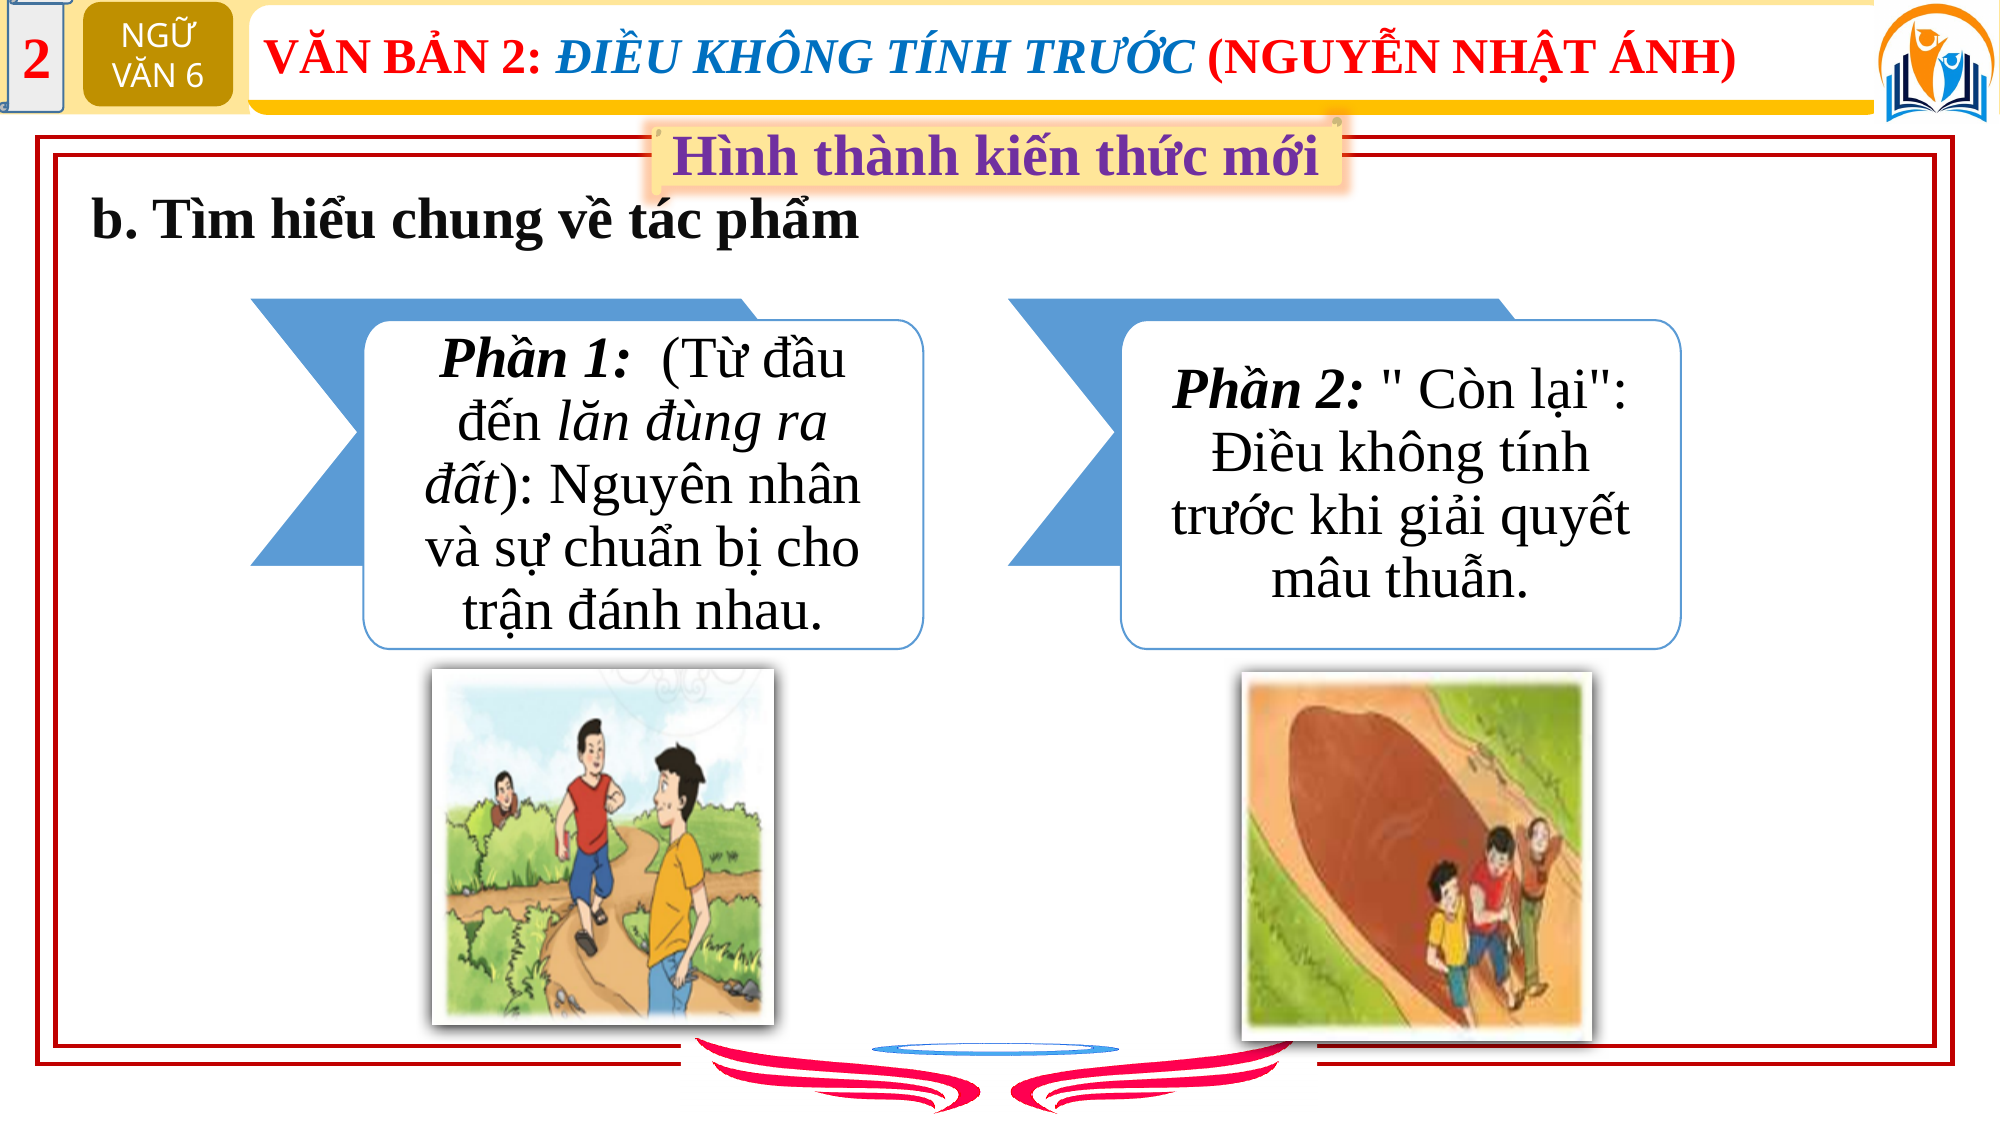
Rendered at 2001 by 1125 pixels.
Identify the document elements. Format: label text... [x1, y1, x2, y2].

text_box b. Tìm hiểu chung về tác phẩm [77, 172, 876, 258]
text_box [36, 136, 680, 1065]
picture [1874, 0, 1999, 124]
picture [432, 669, 774, 1025]
text_box 2 [0, 0, 74, 114]
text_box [247, 297, 1681, 649]
text_box [246, 98, 1874, 116]
text_box [1336, 115, 1344, 187]
text_box [1318, 136, 1953, 1065]
text_box Hình thành kiến thức mới [658, 110, 1336, 195]
text_box VĂN BẢN 2: ĐIỀU KHÔNG TÍNH TRƯỚC (NGUYỄN NHẬT ÁNH) [248, 16, 1752, 92]
text_box NGỮ VĂN 6 [82, 0, 235, 108]
text_box [650, 125, 658, 172]
text_box [0, 0, 1874, 116]
picture [680, 672, 1593, 1114]
